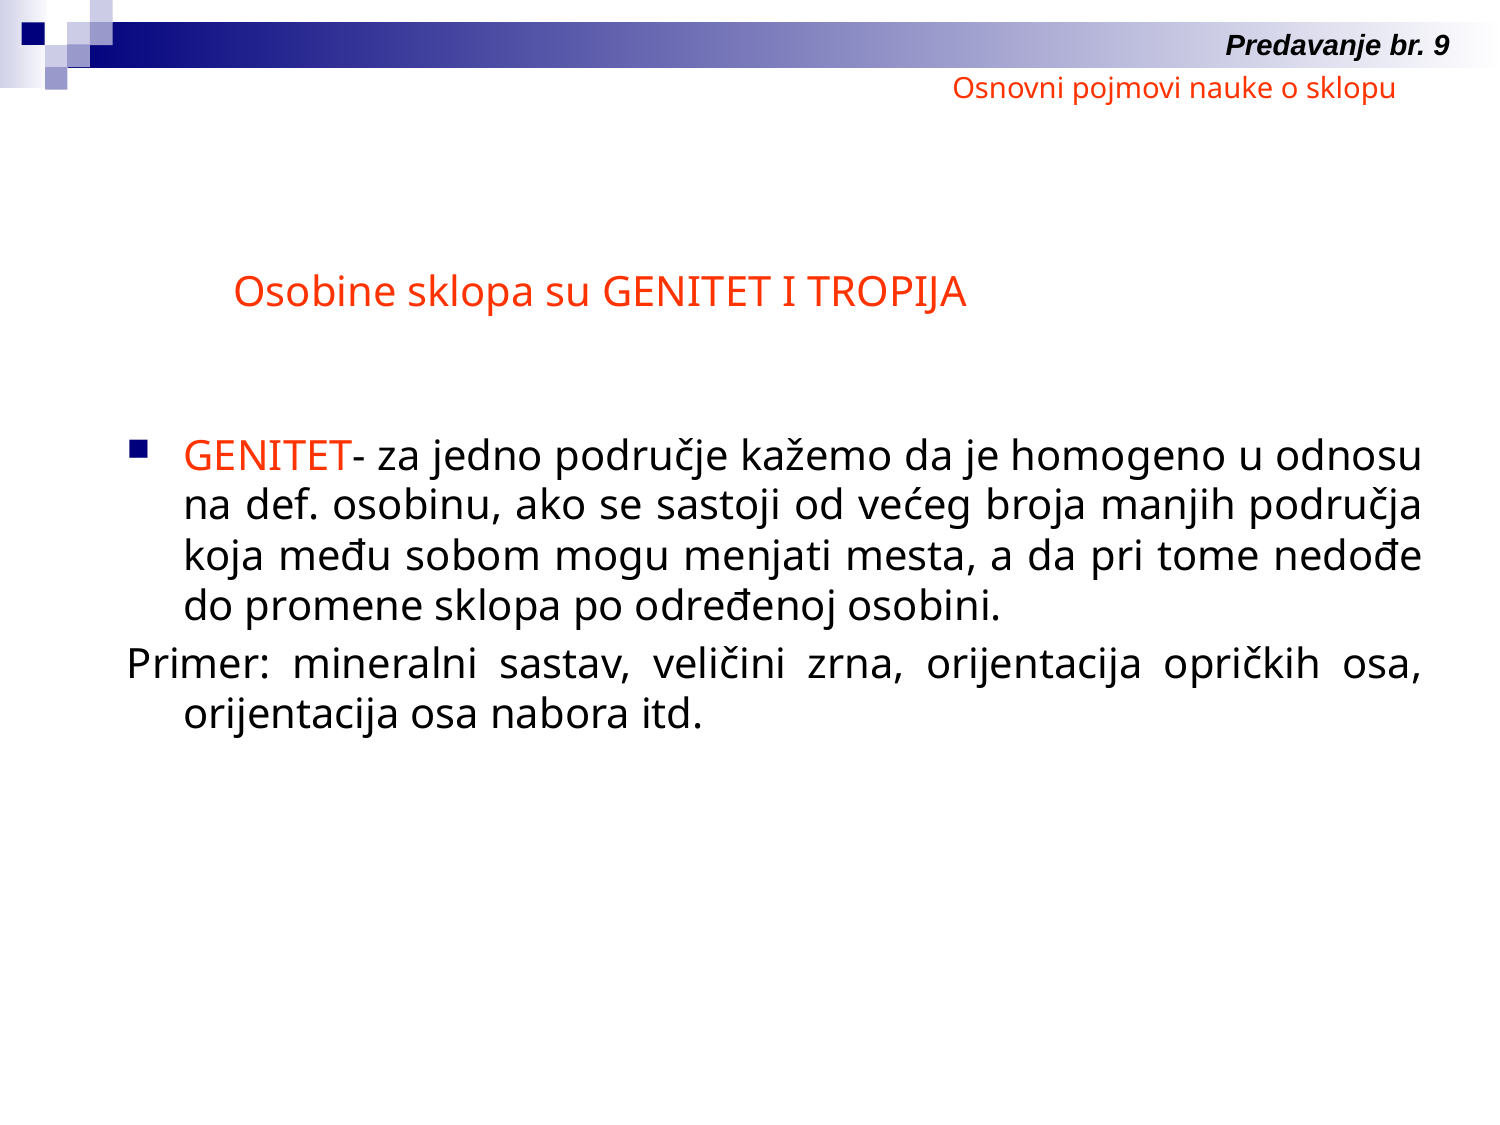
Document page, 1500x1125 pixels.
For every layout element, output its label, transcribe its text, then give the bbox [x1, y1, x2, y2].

text_box GENITET- za jedno područje kažemo da je homogeno u odnosu na def. osobinu, ako se sastoji od većeg broja manjih područja koja među sobom mogu menjati mesta, a da pri tome nedođe do promene sklopa po određenoj osobini. Primer: mineralni sastav, veličini zrna, orijentacija opričkih osa, orijentacija osa nabora itd. [112, 420, 1439, 921]
text_box Osnovni pojmovi nauke o sklopu [937, 62, 1450, 113]
text_box Predavanje br. 9 [1210, 18, 1466, 69]
text_box Osobine sklopa su GENITET I TROPIJA [218, 207, 1381, 371]
